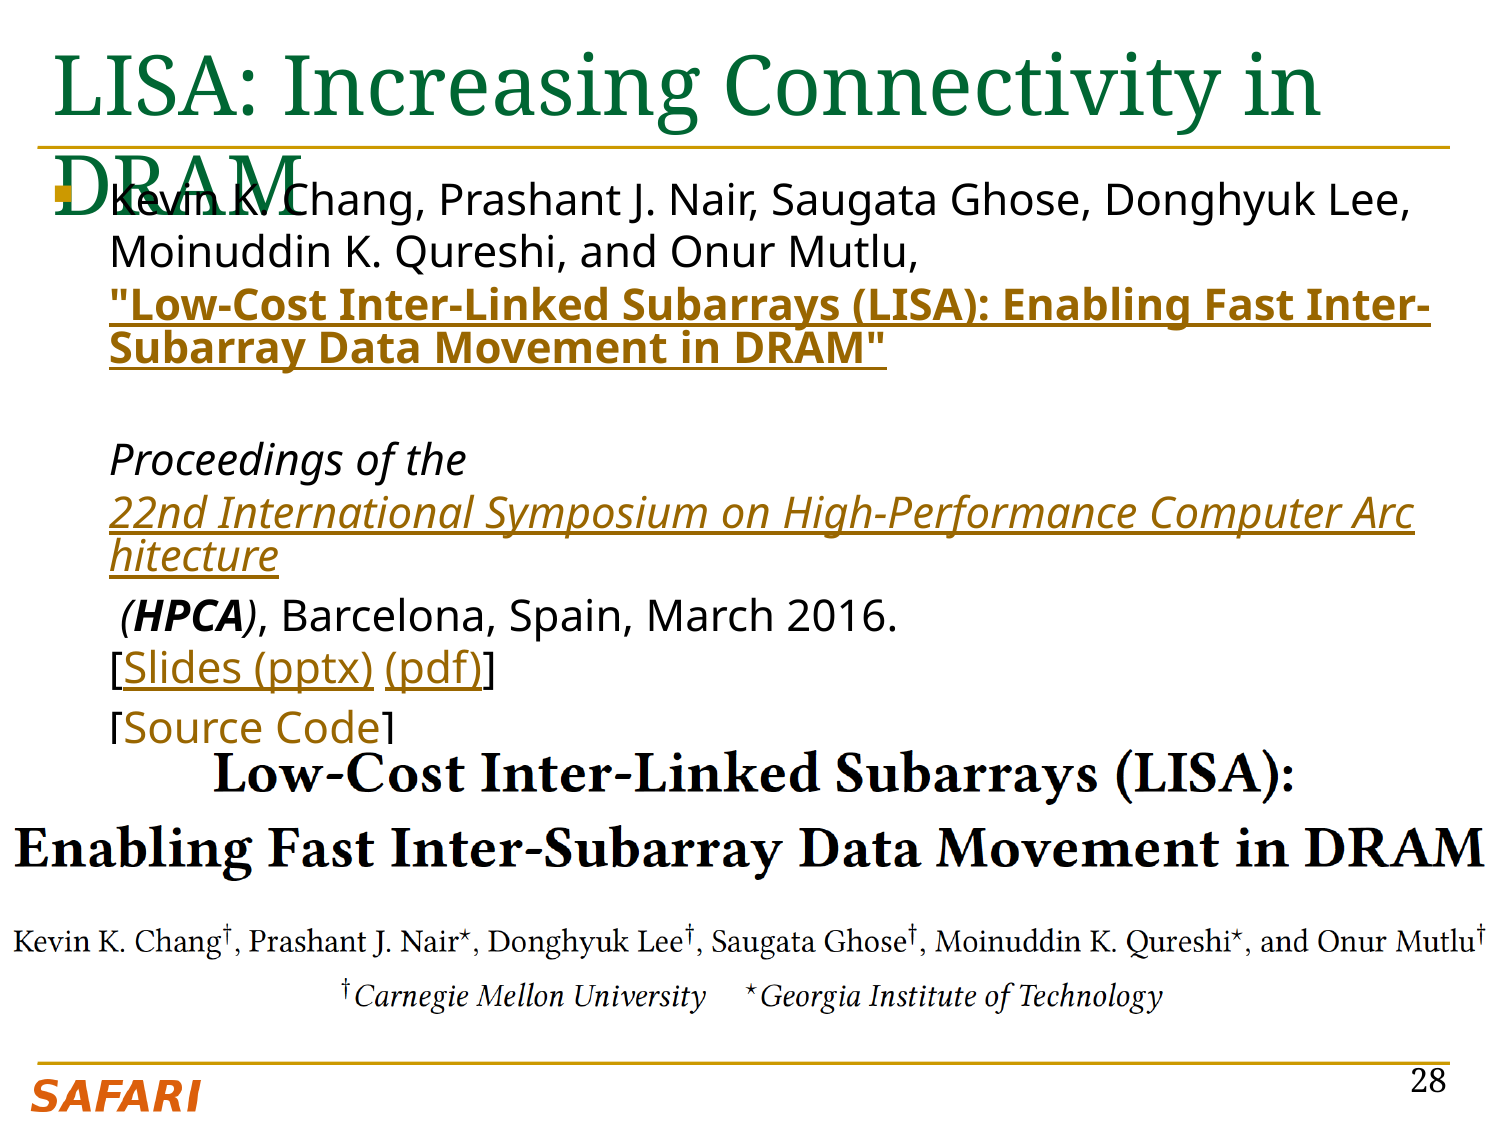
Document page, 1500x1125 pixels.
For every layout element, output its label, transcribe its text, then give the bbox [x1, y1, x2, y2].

picture [29, 1070, 207, 1122]
picture [0, 743, 1500, 894]
list Kevin K. Chang, Prashant J. Nair, Saugata Ghose, Donghyuk Lee, Moinuddin K. Qureshi, and Onur Mutlu, "Low-Cost Inter-Linked Subarrays (LISA): Enabling Fast Inter-Subarray Data Movement in DRAM" Proceedings of the 22nd International Symposium on High-Performance Computer Architecture (HPCA), Barcelona, Spain, March 2016. [Slides (pptx) (pdf)] [Source Code] [37, 163, 1450, 742]
picture [0, 906, 1500, 1024]
slide_number 28 [1111, 1036, 1462, 1112]
title LISA: Increasing Connectivity in DRAM [37, 24, 1450, 163]
